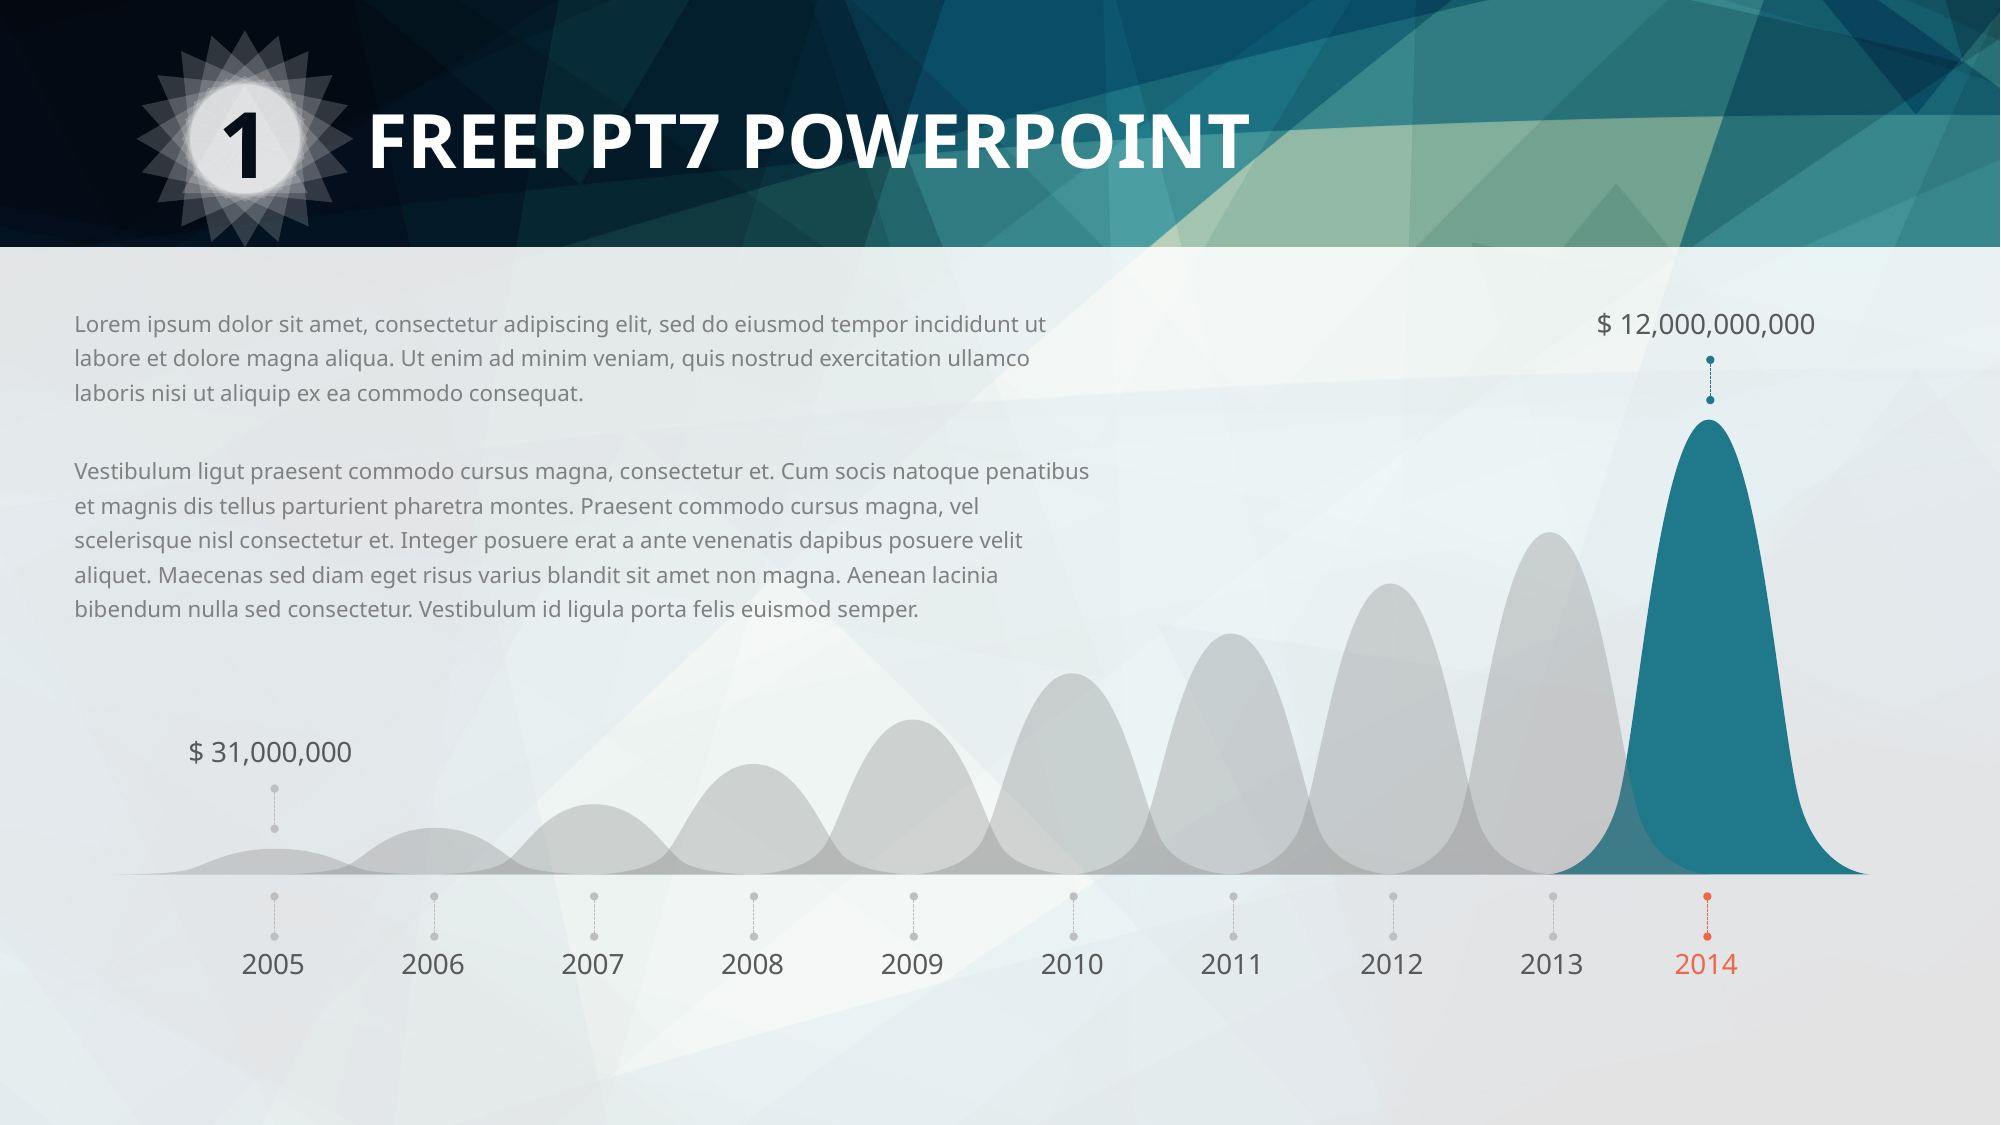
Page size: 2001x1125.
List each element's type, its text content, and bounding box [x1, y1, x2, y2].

text_box [273, 829, 510, 875]
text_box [851, 896, 974, 989]
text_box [1011, 896, 1134, 989]
picture [0, 0, 2000, 247]
text_box Lorem ipsum dolor sit amet, consectetur adipiscing elit, sed do eiusmod tempor incididunt ut labore et dolore magna aliqua. Ut enim ad minim veniam, quis nostrud exercitation ullamco laboris nisi ut aliquip ex ea commodo consequat. Vestibulum ligut praesent commodo cursus magna, consectetur et. Cum socis natoque penatibus et magnis dis tellus parturient pharetra montes. Praesent commodo cursus magna, vel scelerisque nisl consectetur et. Integer posuere erat a ante venenatis dapibus posuere velit aliquet. Maecenas sed diam eget risus varius blandit sit amet non magna. Aenean lacinia bibendum nulla sed consectetur. Vestibulum id ligula porta felis euismod semper. [59, 294, 1110, 649]
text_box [1645, 896, 1767, 989]
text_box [1330, 896, 1453, 989]
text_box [1171, 896, 1294, 989]
text_box [1228, 583, 1468, 875]
text_box [909, 673, 1150, 875]
text_box [1387, 532, 1712, 875]
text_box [212, 896, 335, 989]
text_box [531, 896, 654, 989]
text_box [1069, 633, 1309, 875]
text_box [691, 896, 814, 989]
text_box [371, 896, 494, 989]
text_box [591, 763, 829, 875]
text_box [1626, 419, 1871, 875]
text_box [432, 804, 669, 875]
text_box [113, 848, 348, 875]
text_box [80, 727, 461, 829]
text_box [750, 719, 990, 875]
text_box FREEPPT7 POWERPOINT [354, 85, 1471, 191]
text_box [136, 30, 354, 248]
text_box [1490, 896, 1613, 989]
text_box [1516, 299, 1896, 401]
